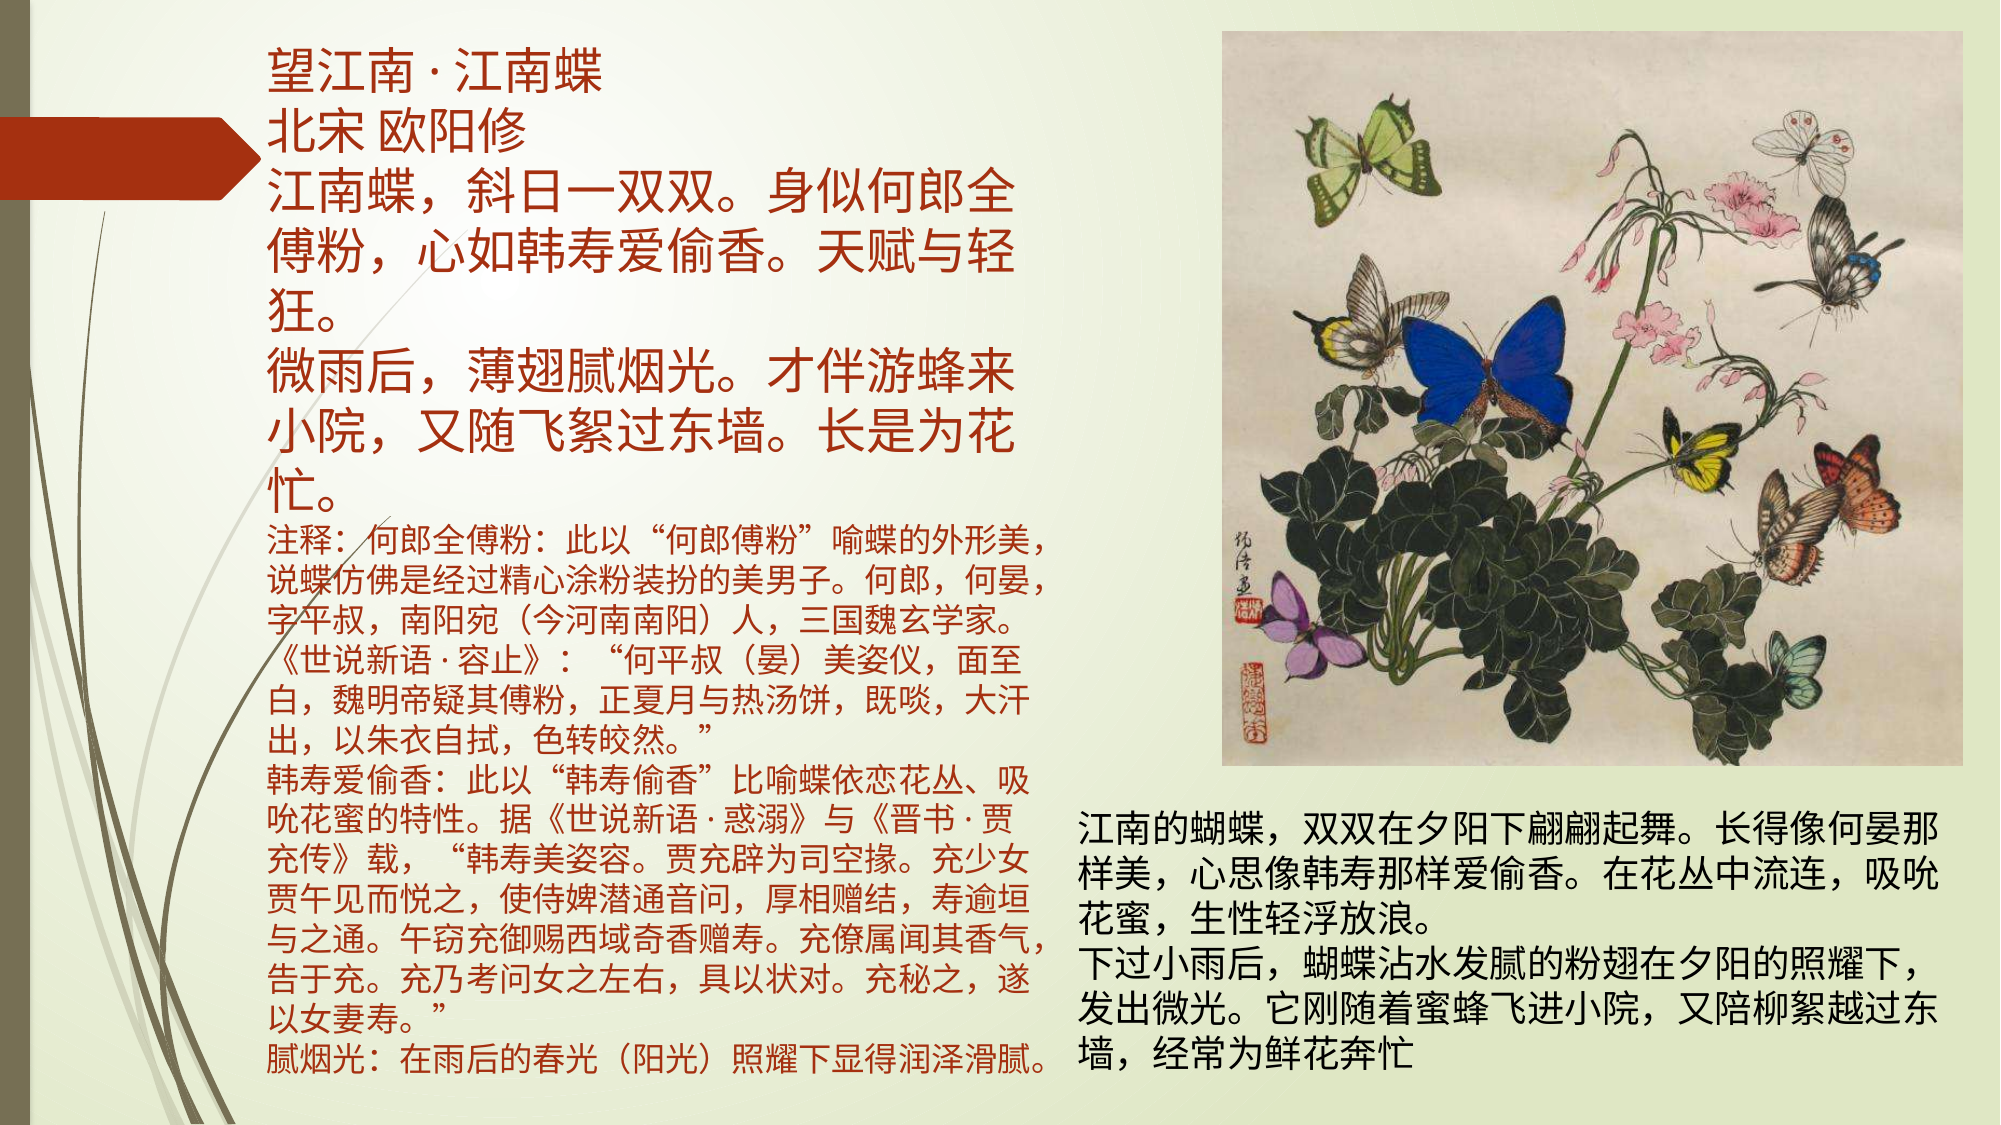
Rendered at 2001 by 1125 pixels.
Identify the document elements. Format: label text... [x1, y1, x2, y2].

text_box 江南的蝴蝶，双双在夕阳下翩翩起舞。长得像何晏那样美，心思像韩寿那样爱偷香。在花丛中流连，吸吮花蜜，生性轻浮放浪。 下过小雨后，蝴蝶沾水发腻的粉翅在夕阳的照耀下，发出微光。它刚随着蜜蜂飞进小院，又陪柳絮越过东墙，经常为鲜花奔忙 [1062, 797, 1963, 1083]
text_box 望江南·江南蝶 北宋 欧阳修 江南蝶，斜日一双双。身似何郎全傅粉，心如韩寿爱偷香。天赋与轻狂。 微雨后，薄翅腻烟光。才伴游蜂来小院，又随飞絮过东墙。长是为花忙。 注释：何郎全傅粉：此以“何郎傅粉”喻蝶的外形美，说蝶仿佛是经过精心涂粉装扮的美男子。何郎，何晏，字平叔，南阳宛（今河南南阳）人，三国魏玄学家。《世说新语·容止》：“何平叔（晏）美姿仪，面至白，魏明帝疑其傅粉，正夏月与热汤饼，既啖，大汗出，以朱衣自拭，色转皎然。” 韩寿爱偷香：此以“韩寿偷香”比喻蝶依恋花丛、吸吮花蜜的特性。据《世说新语·惑溺》与《晋书·贾充传》载，“韩寿美姿容。贾充辟为司空掾。充少女贾午见而悦之，使侍婢潜通音问，厚相赠结，寿逾垣与之通。午窃充御赐西域奇香赠寿。充僚属闻其香气，告于充。充乃考问女之左右，具以状对。充秘之，遂以女妻寿。” 腻烟光：在雨后的春光（阳光）照耀下显得润泽滑腻。 [251, 31, 1063, 1086]
picture [1222, 31, 1963, 766]
